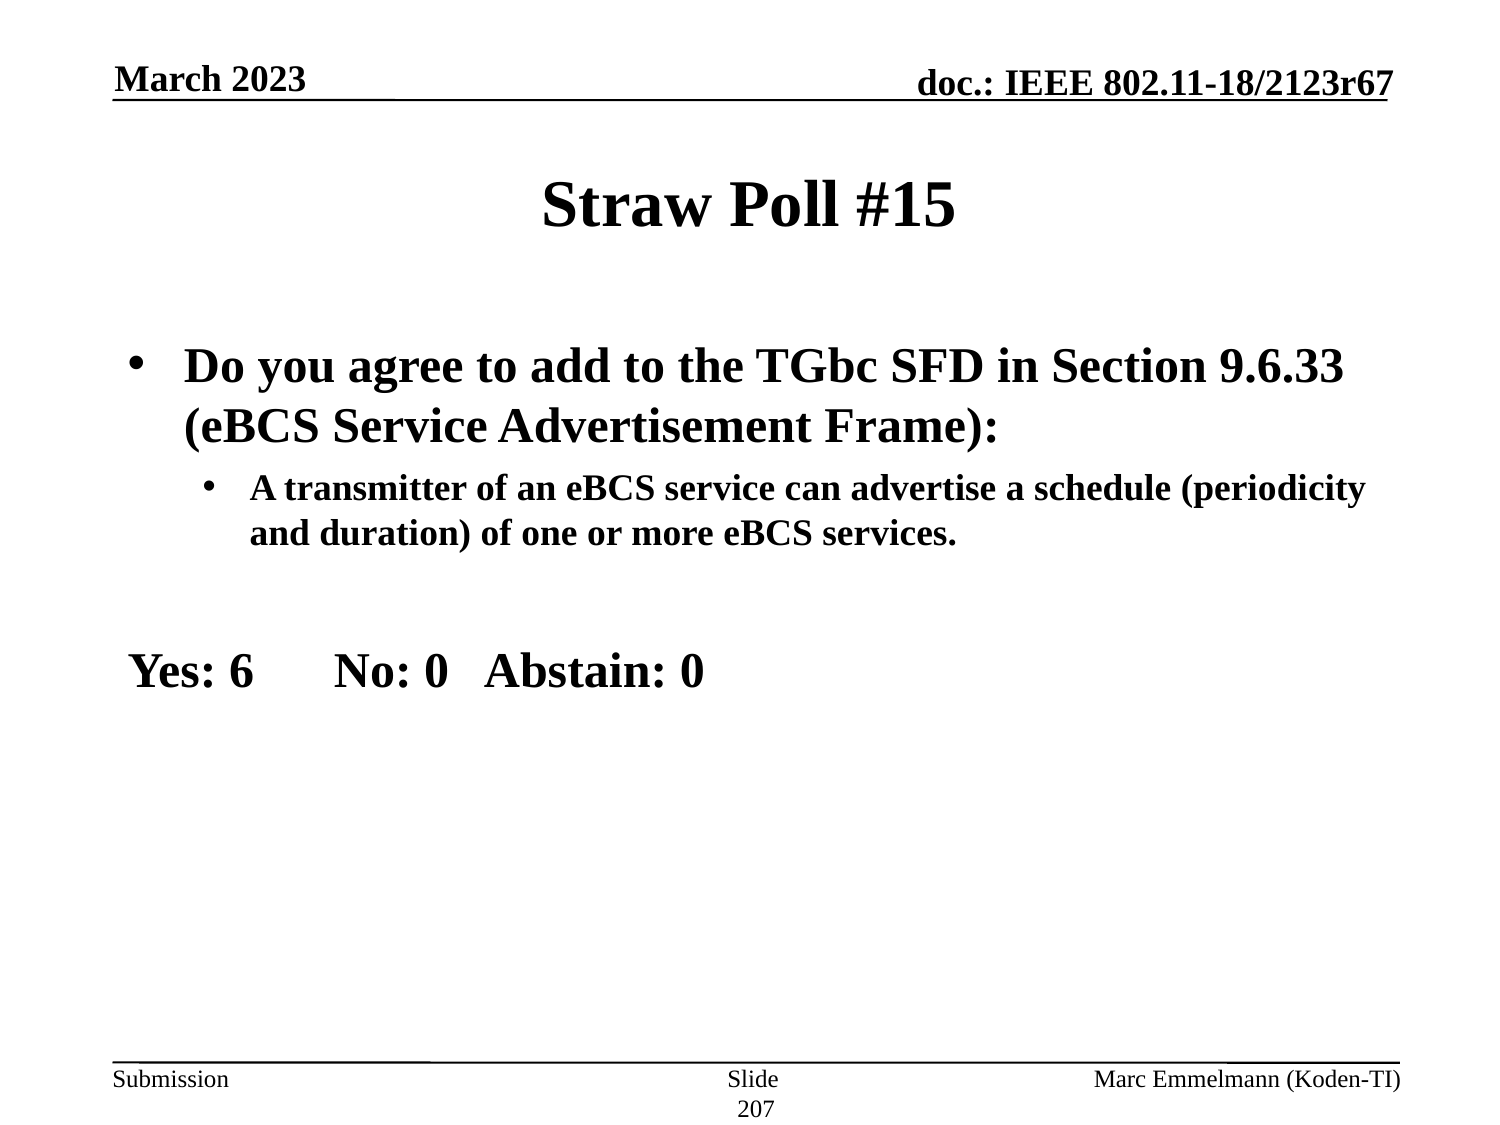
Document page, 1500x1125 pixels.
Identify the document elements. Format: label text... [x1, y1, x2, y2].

slide_number Slide 207 [712, 1061, 800, 1123]
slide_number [114, 54, 423, 100]
list Do you agree to add to the TGbc SFD in Section 9.6.33 (eBCS Service Advertisement Frame): A transmitter of an eBCS service can advertise a schedule (periodicity and duration) of one or more eBCS services. Yes: 6 No: 0 Abstain: 0 [112, 324, 1388, 1000]
footer Marc Emmelmann (Koden-TI) [878, 1061, 1402, 1093]
title Straw Poll #15 [112, 112, 1388, 288]
